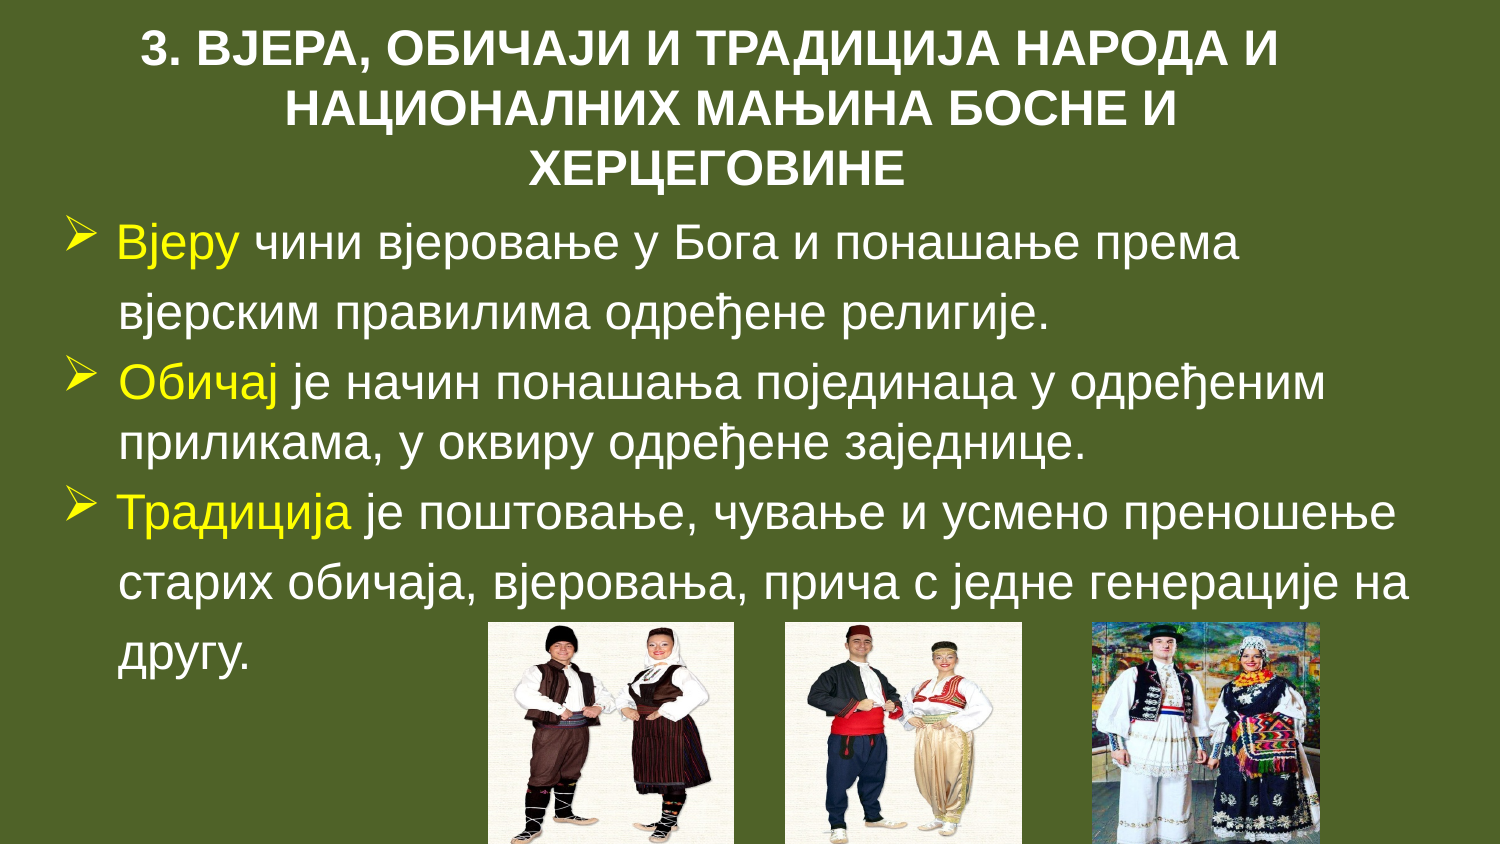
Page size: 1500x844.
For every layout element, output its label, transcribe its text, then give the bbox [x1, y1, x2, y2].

picture [785, 622, 1022, 844]
subtitle Вјеру чини вјеровање у Бога и понашање према вјерским правилима одређене религије. Обичај је начин понашања појединаца у одређеним приликама, у оквиру одређене заједнице. Традиција је поштовање, чување и усмено преношење старих обичаја, вјеровања, прича с једне генерације на другу. [46, 202, 1442, 788]
title 3. ВЈЕРА, ОБИЧАЈИ И ТРАДИЦИЈА НАРОДА И НАЦИОНАЛНИХ МАЊИНА БОСНЕ И ХЕРЦЕГОВИНЕ [46, 0, 1388, 202]
picture [488, 622, 734, 844]
picture [1092, 622, 1321, 844]
